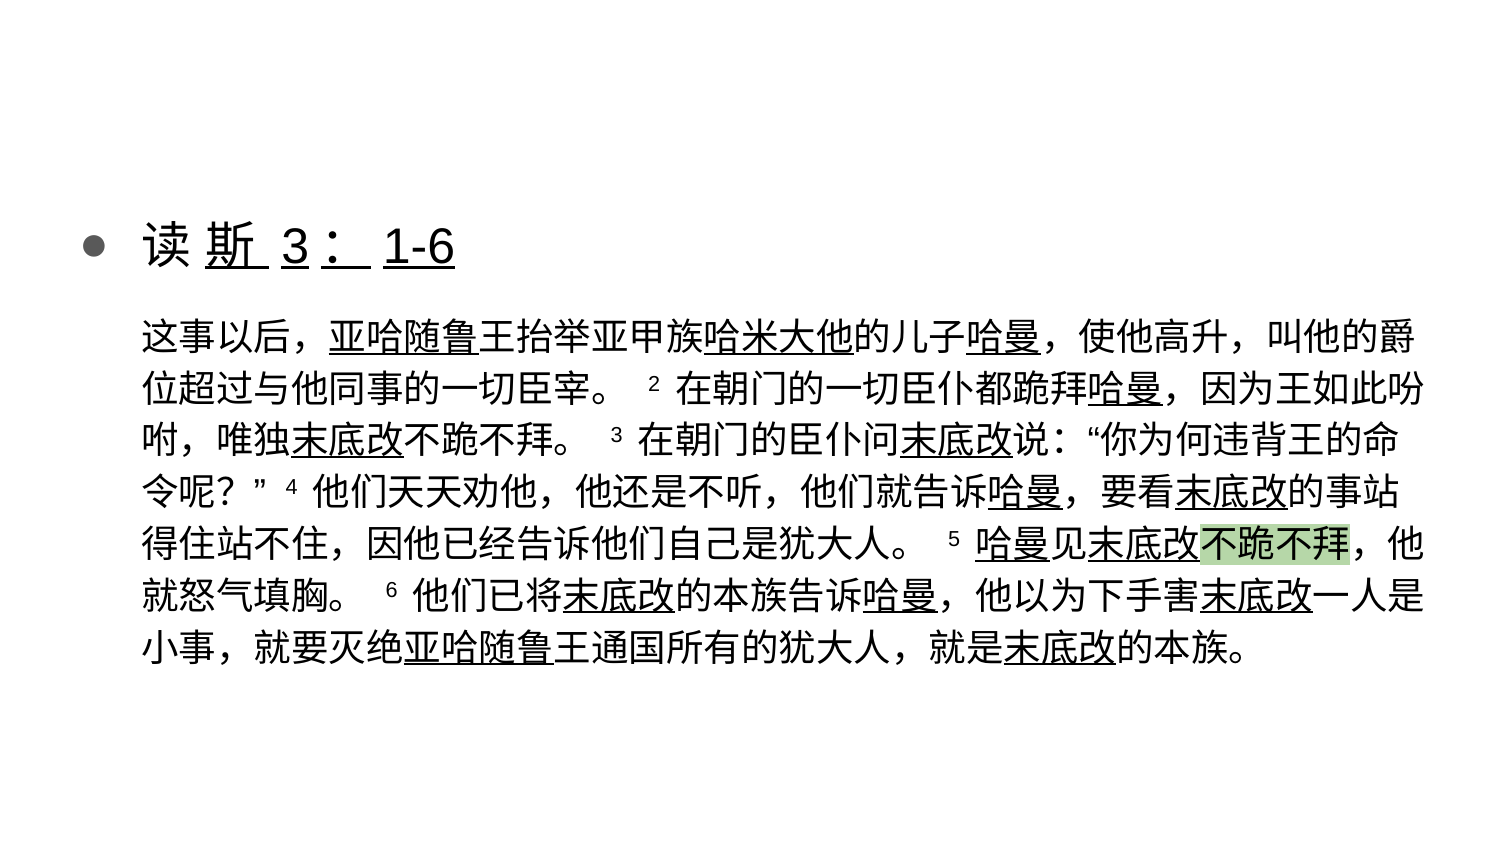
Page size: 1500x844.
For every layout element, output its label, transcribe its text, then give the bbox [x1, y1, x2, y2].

list 读 斯 3：1-6 这事以后，亚哈随鲁王抬举亚甲族哈米大他的儿子哈曼，使他高升，叫他的爵位超过与他同事的一切臣宰。 2 在朝门的一切臣仆都跪拜哈曼，因为王如此吩咐，唯独末底改不跪不拜。 3 在朝门的臣仆问末底改说：“你为何违背王的命令呢？” 4 他们天天劝他，他还是不听，他们就告诉哈曼，要看末底改的事站得住站不住，因他已经告诉他们自己是犹大人。 5 哈曼见末底改不跪不拜，他就怒气填胸。 6 他们已将末底改的本族告诉哈曼，他以为下手害末底改一人是小事，就要灭绝亚哈随鲁王通国所有的犹大人，就是末底改的本族。 [51, 189, 1442, 750]
